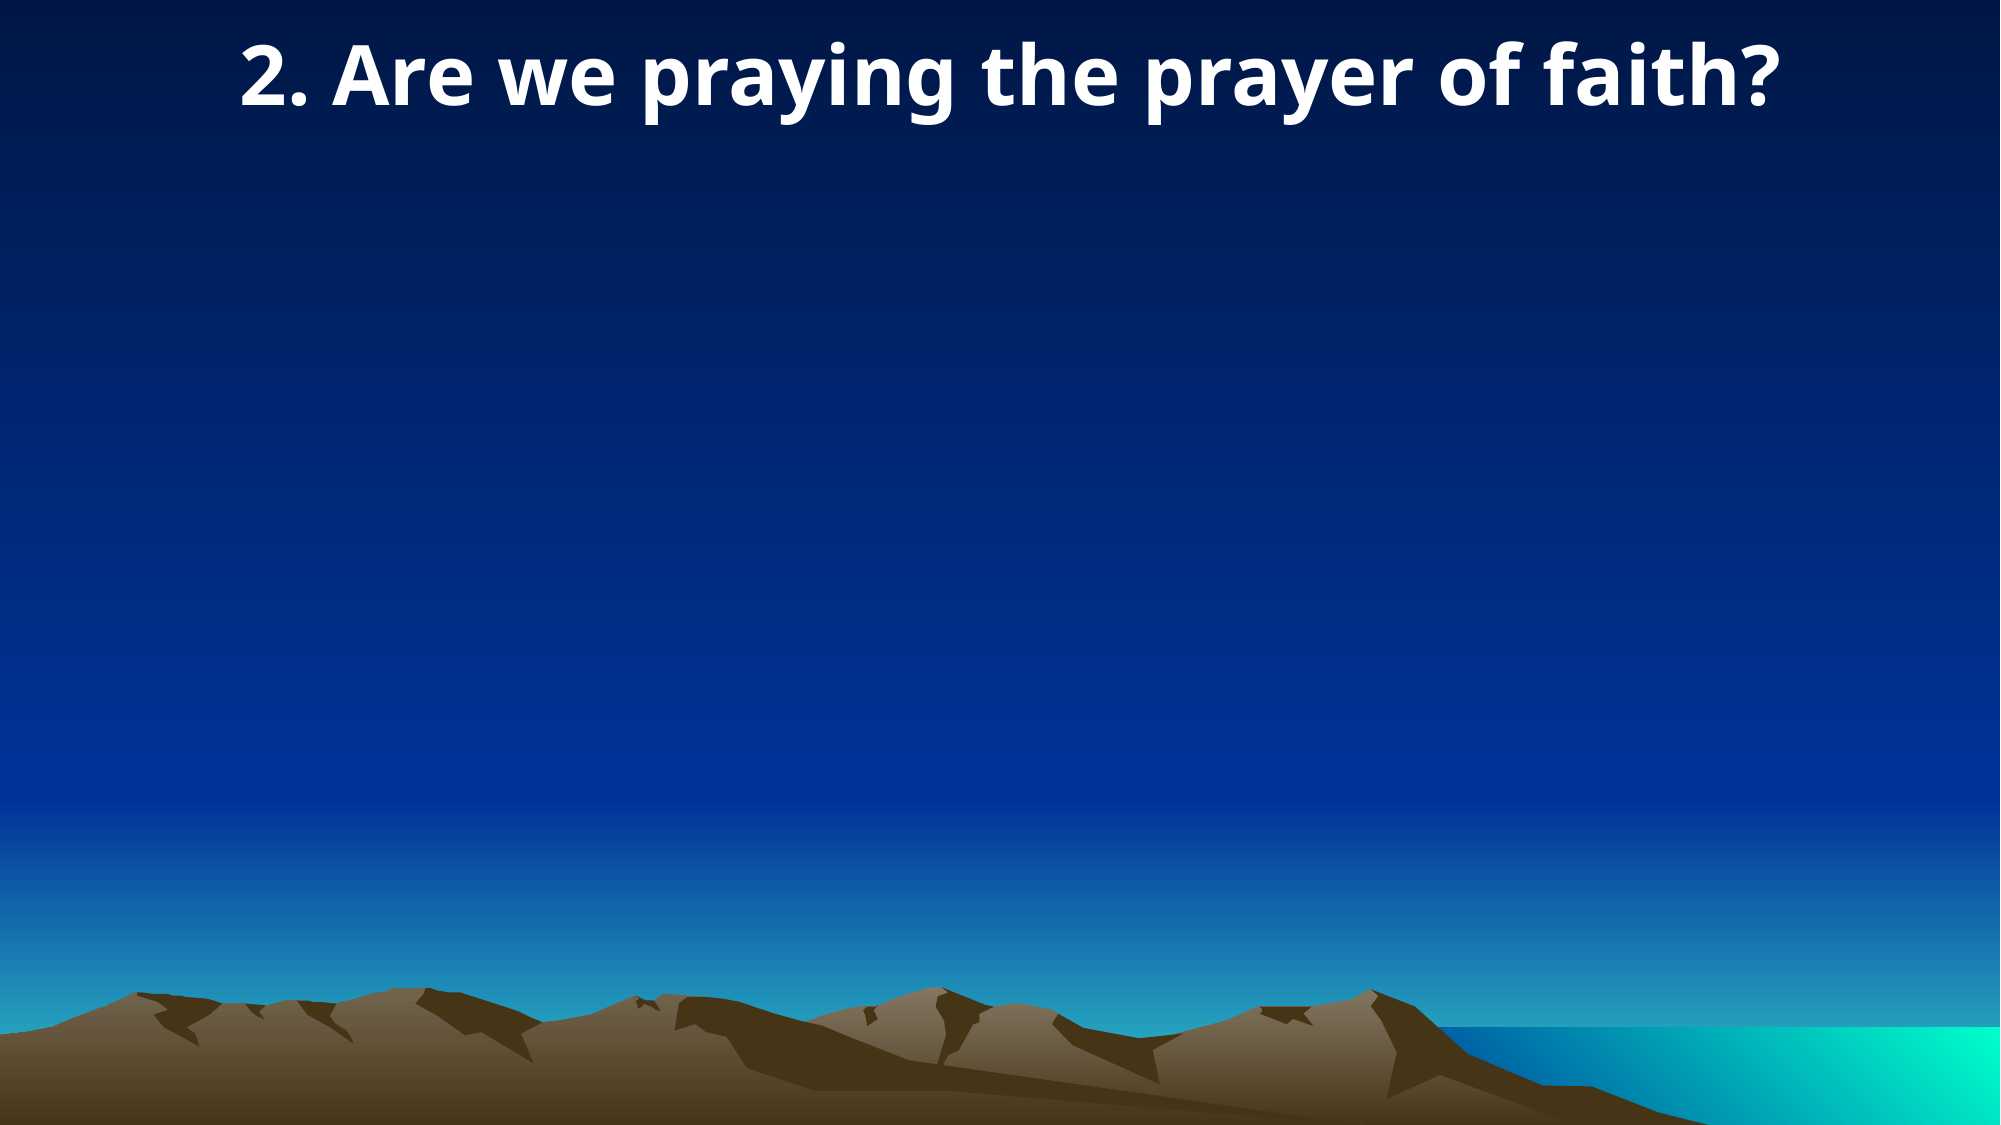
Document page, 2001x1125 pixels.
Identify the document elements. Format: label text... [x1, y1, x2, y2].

text_box 2. Are we praying the prayer of faith? [0, 0, 2000, 825]
